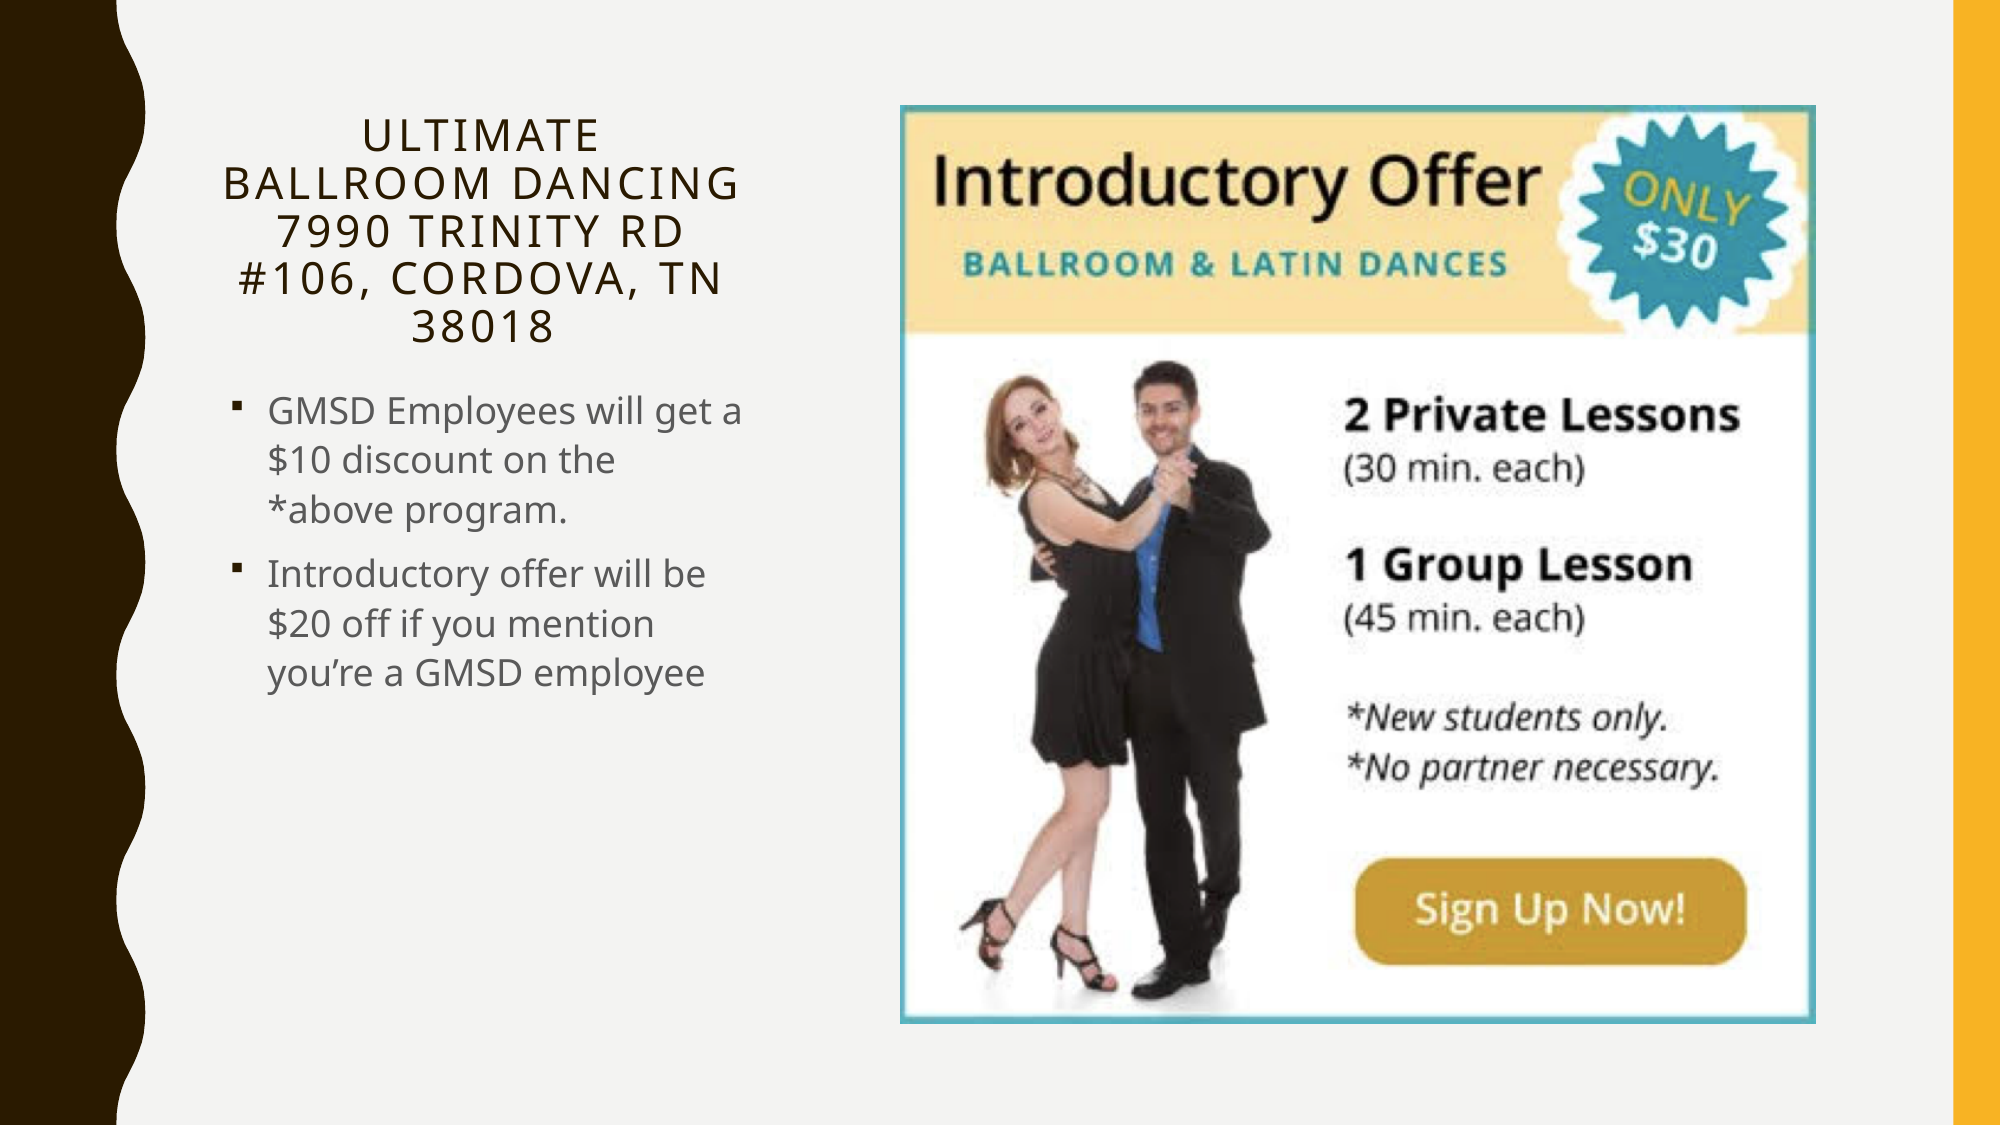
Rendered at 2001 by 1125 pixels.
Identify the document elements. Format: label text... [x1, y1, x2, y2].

title Ultimate ballroom dancing 7990 Trinity Rd #106, Cordova, TN 38018 [205, 105, 761, 375]
text_box [0, 0, 146, 1125]
list GMSD Employees will get a $10 discount on the *above program. Introductory offer will be $20 off if you mention you’re a GMSD employee [205, 375, 761, 1022]
picture [900, 105, 1816, 1024]
text_box [1952, 0, 2000, 1125]
